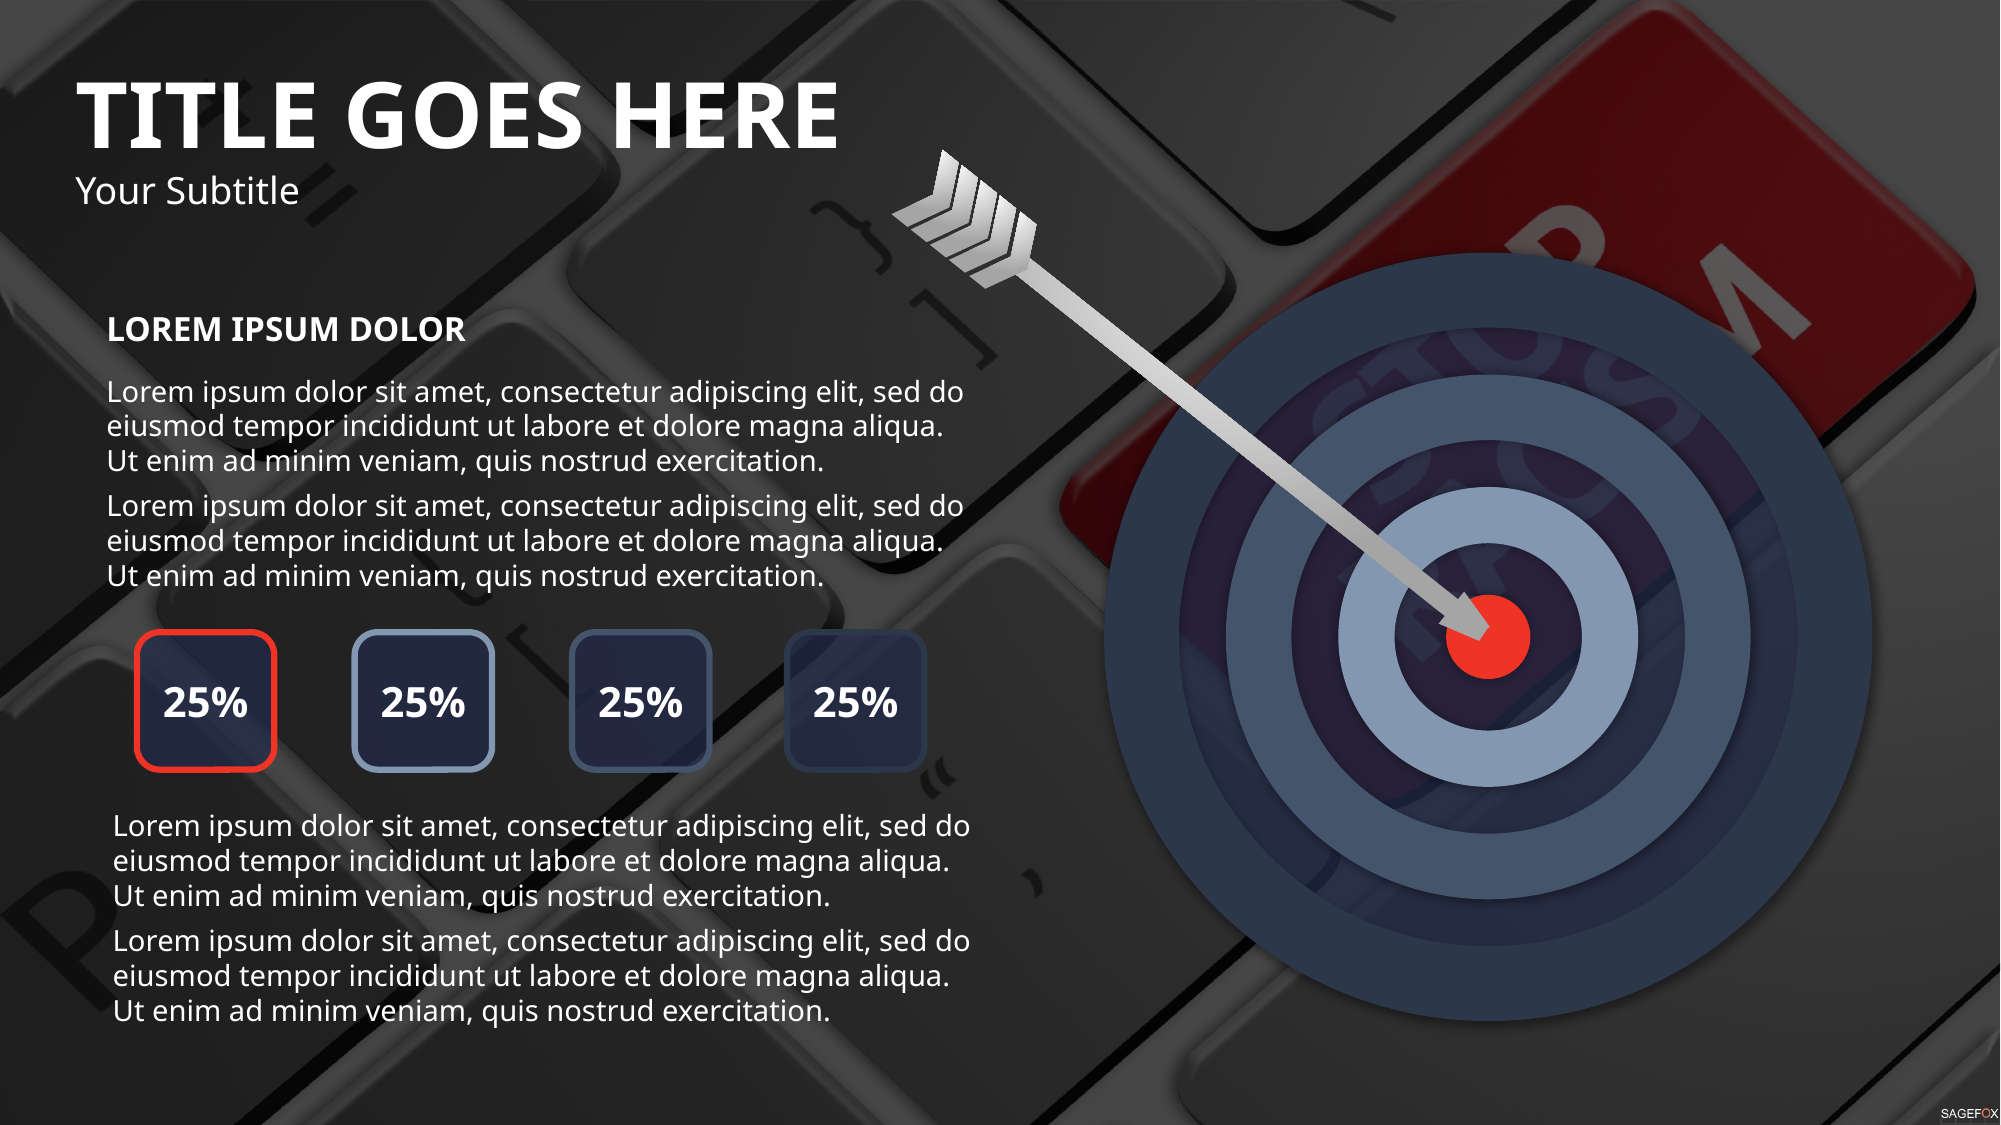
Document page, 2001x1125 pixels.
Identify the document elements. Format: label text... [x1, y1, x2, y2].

text_box 25% [571, 631, 711, 771]
text_box 25% [353, 631, 494, 771]
text_box 25% [785, 631, 926, 771]
text_box [1103, 256, 1874, 1023]
text_box [1337, 485, 1640, 788]
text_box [912, 153, 1550, 469]
text_box [1224, 380, 1752, 901]
text_box 25% [135, 631, 276, 771]
text_box [1445, 593, 1532, 681]
text_box [1188, 342, 1795, 944]
picture [0, 0, 2001, 1125]
text_box LOREM IPSUM DOLOR Lorem ipsum dolor sit amet, consectetur adipiscing elit, sed do eiusmod tempor incididunt ut labore et dolore magna aliqua. Ut enim ad minim veniam, quis nostrud exercitation. Lorem ipsum dolor sit amet, consectetur adipiscing elit, sed do eiusmod tempor incididunt ut labore et dolore magna aliqua. Ut enim ad minim veniam, quis nostrud exercitation. [91, 300, 985, 600]
text_box Lorem ipsum dolor sit amet, consectetur adipiscing elit, sed do eiusmod tempor incididunt ut labore et dolore magna aliqua. Ut enim ad minim veniam, quis nostrud exercitation. Lorem ipsum dolor sit amet, consectetur adipiscing elit, sed do eiusmod tempor incididunt ut labore et dolore magna aliqua. Ut enim ad minim veniam, quis nostrud exercitation. [97, 800, 991, 1035]
text_box TITLE GOES HERE Your Subtitle [60, 49, 1036, 220]
